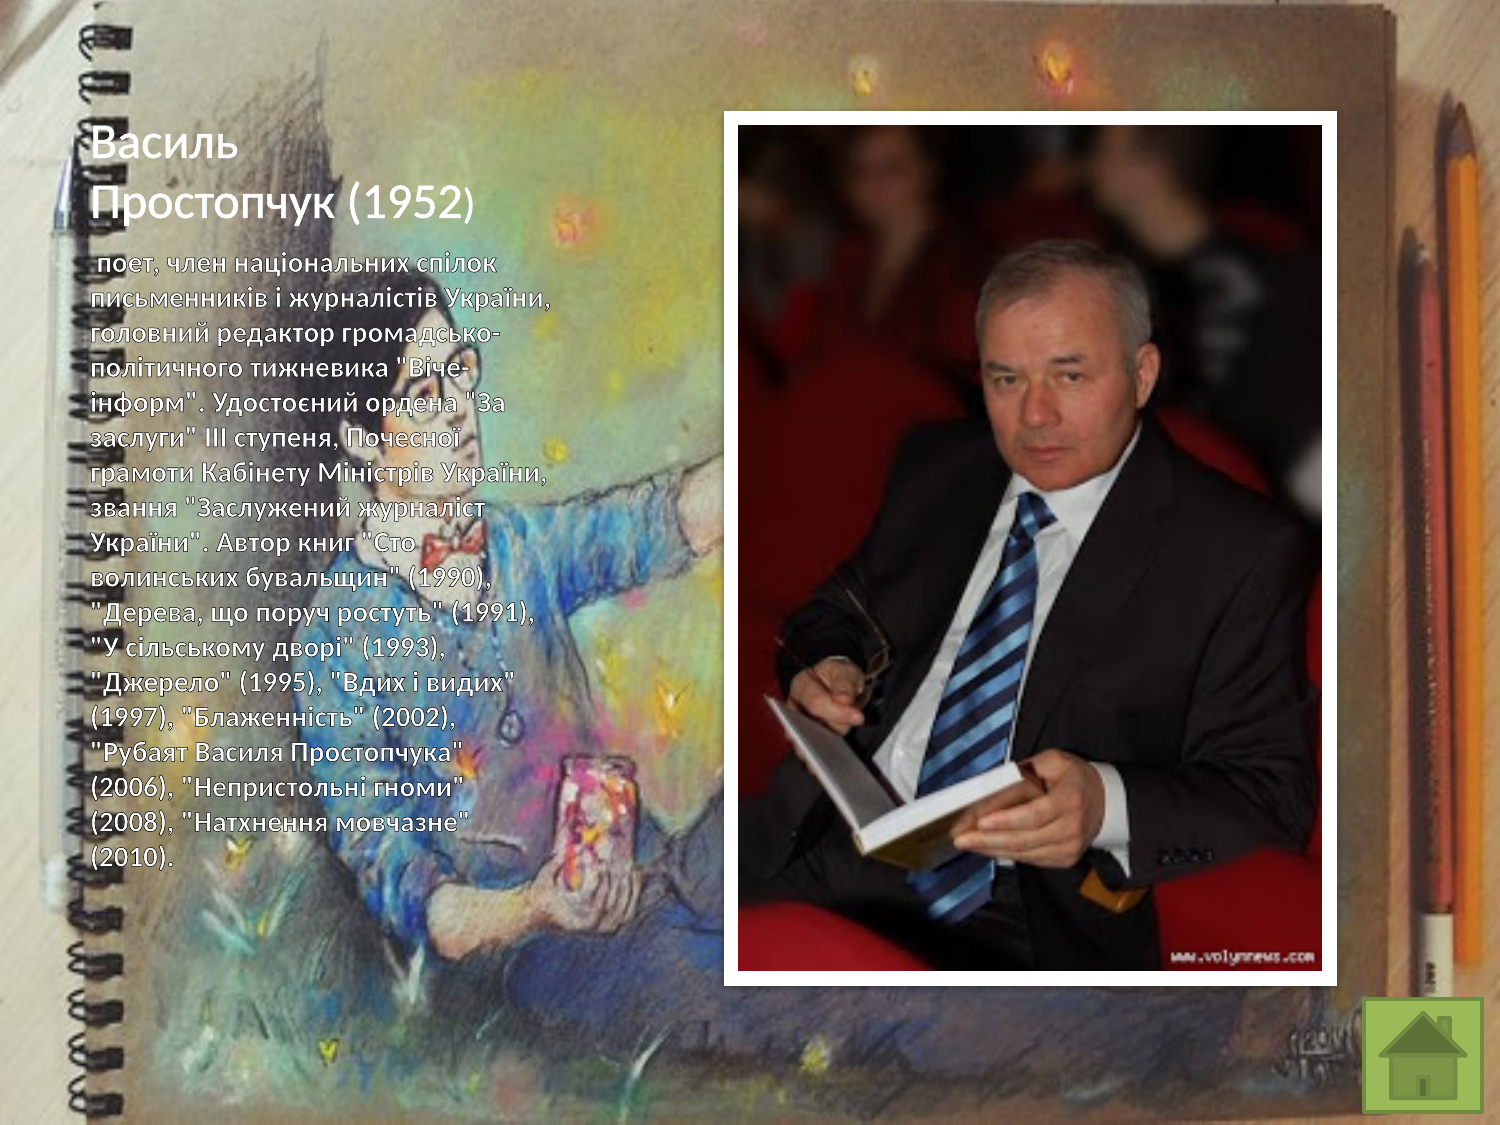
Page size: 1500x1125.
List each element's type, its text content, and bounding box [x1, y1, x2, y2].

title Василь Простопчук (1952) [75, 44, 569, 235]
list поет, член національних спілок письменників і журналістів України, головний редактор громадсько-політичного тижневика "Віче-інформ". Удостоєний ордена "За заслуги" ІІІ ступеня, Почесної грамоти Кабінету Міністрів України, звання "Заслужений журналіст України". Автор книг "Сто волинських бувальщин" (1990), "Дерева, що поруч ростуть" (1991), "У сільському дворі" (1993), "Джерело" (1995), "Вдих і видих" (1997), "Блаженність" (2002), "Рубаят Василя Простопчука" (2006), "Непристольні гноми" (2008), "Натхнення мовчазне" (2010). [75, 235, 569, 1005]
picture [0, 0, 1500, 1125]
text_box [1362, 997, 1484, 1114]
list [737, 125, 1323, 972]
